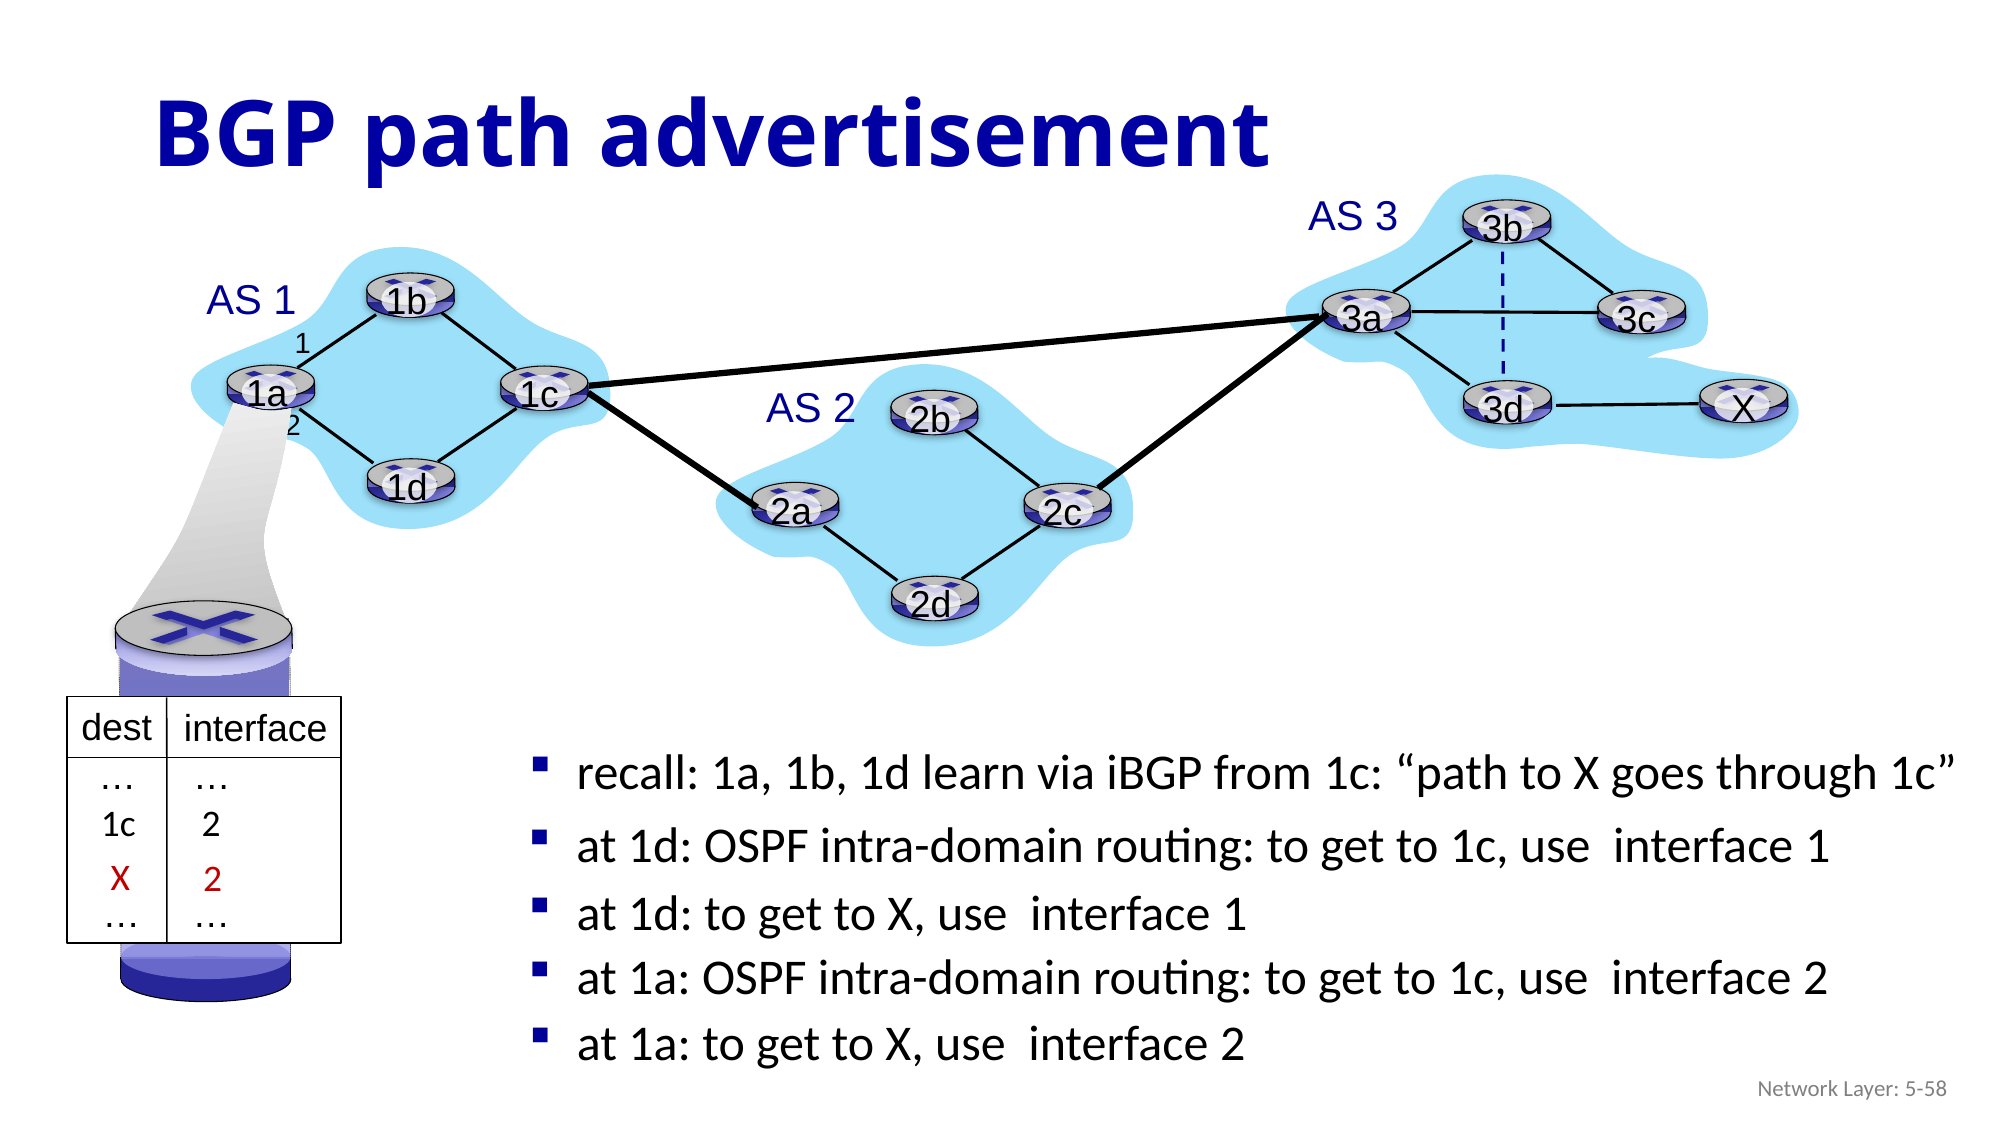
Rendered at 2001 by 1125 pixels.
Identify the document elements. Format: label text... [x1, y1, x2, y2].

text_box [65, 407, 344, 1002]
text_box at 1a: to get to X, use interface 2 [513, 1010, 1871, 1094]
text_box at 1a: OSPF intra-domain routing: to get to 1c, use interface 2 [513, 943, 1871, 1010]
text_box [95, 846, 238, 908]
text_box recall: 1a, 1b, 1d learn via iBGP from 1c: “path to X goes through 1c” [513, 739, 1981, 830]
text_box at 1d: to get to X, use interface 1 [513, 880, 1871, 943]
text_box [190, 174, 1799, 647]
text_box at 1d: OSPF intra-domain routing: to get to 1c, use interface 1 [513, 812, 1870, 880]
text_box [269, 317, 327, 407]
slide_number Network Layer: 5-58 [1512, 1056, 1963, 1117]
title BGP path advertisement [137, 63, 1863, 211]
